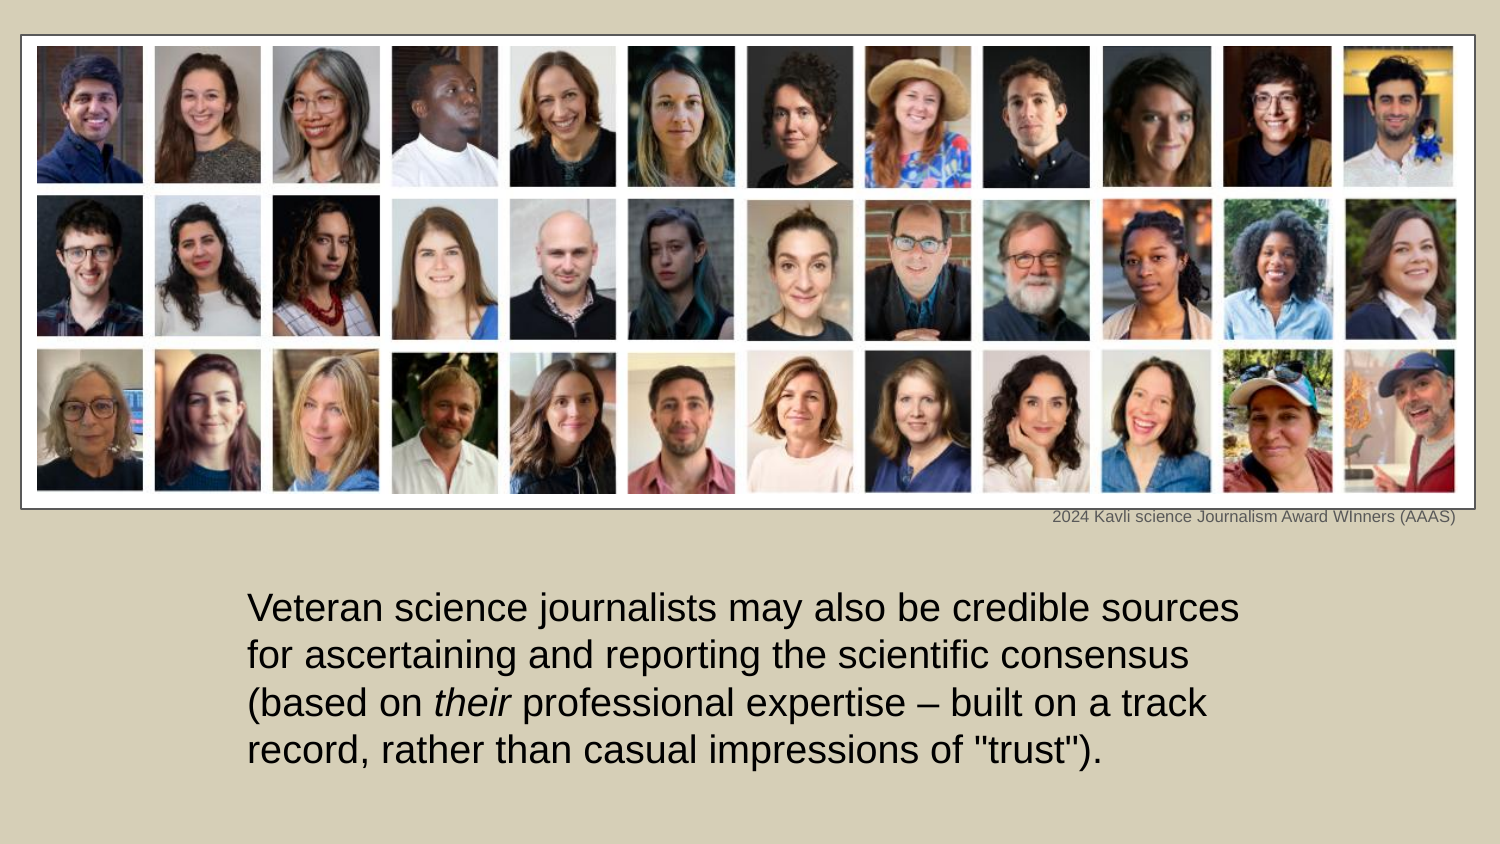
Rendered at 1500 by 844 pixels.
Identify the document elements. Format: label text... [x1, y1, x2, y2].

text_box Veteran science journalists may also be credible sources for ascertaining and reporting the scientific consensus (based on their professional expertise – built on a track record, rather than casual impressions of "trust"). [232, 566, 1268, 801]
text_box 2024 Kavli science Journalism Award WInners (AAAS) [1037, 509, 1475, 536]
picture [37, 46, 1459, 494]
text_box [20, 34, 1475, 509]
